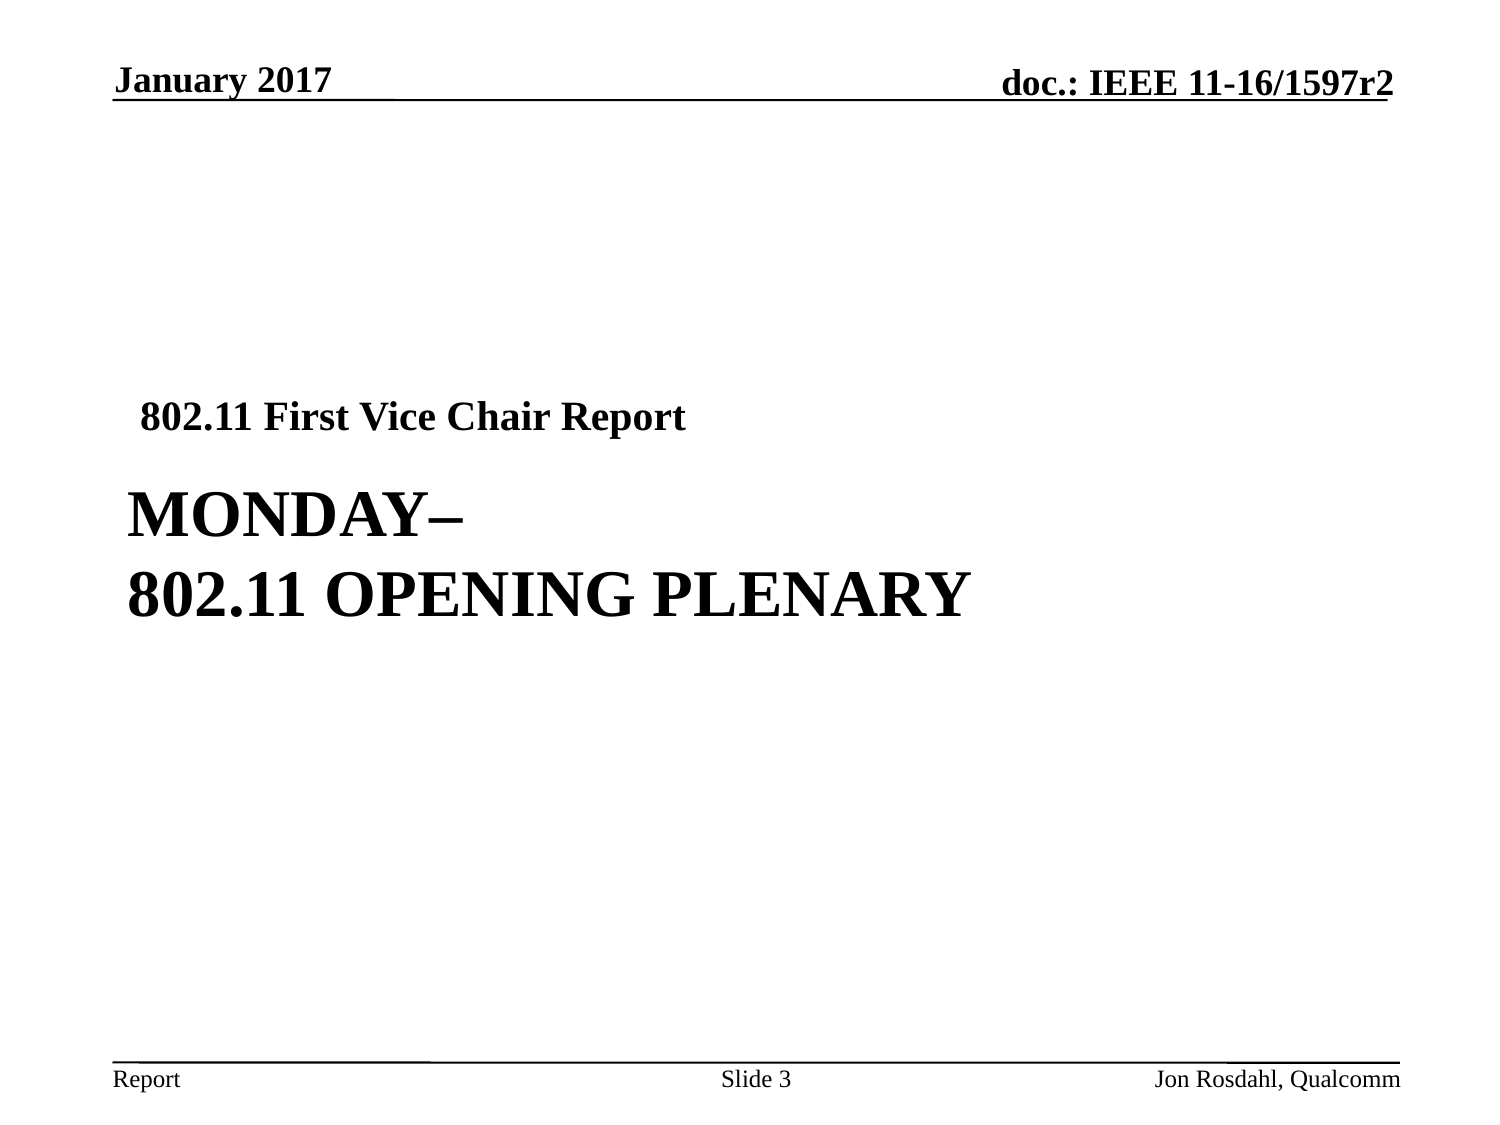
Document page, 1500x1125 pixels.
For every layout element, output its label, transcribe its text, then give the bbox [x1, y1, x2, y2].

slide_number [114, 54, 426, 101]
title Monday– 802.11 Opening Plenary [112, 462, 1388, 687]
list 802.11 First Vice Chair Report [124, 199, 1401, 447]
footer Jon Rosdahl, Qualcomm [878, 1061, 1402, 1093]
slide_number Slide 3 [712, 1061, 800, 1123]
